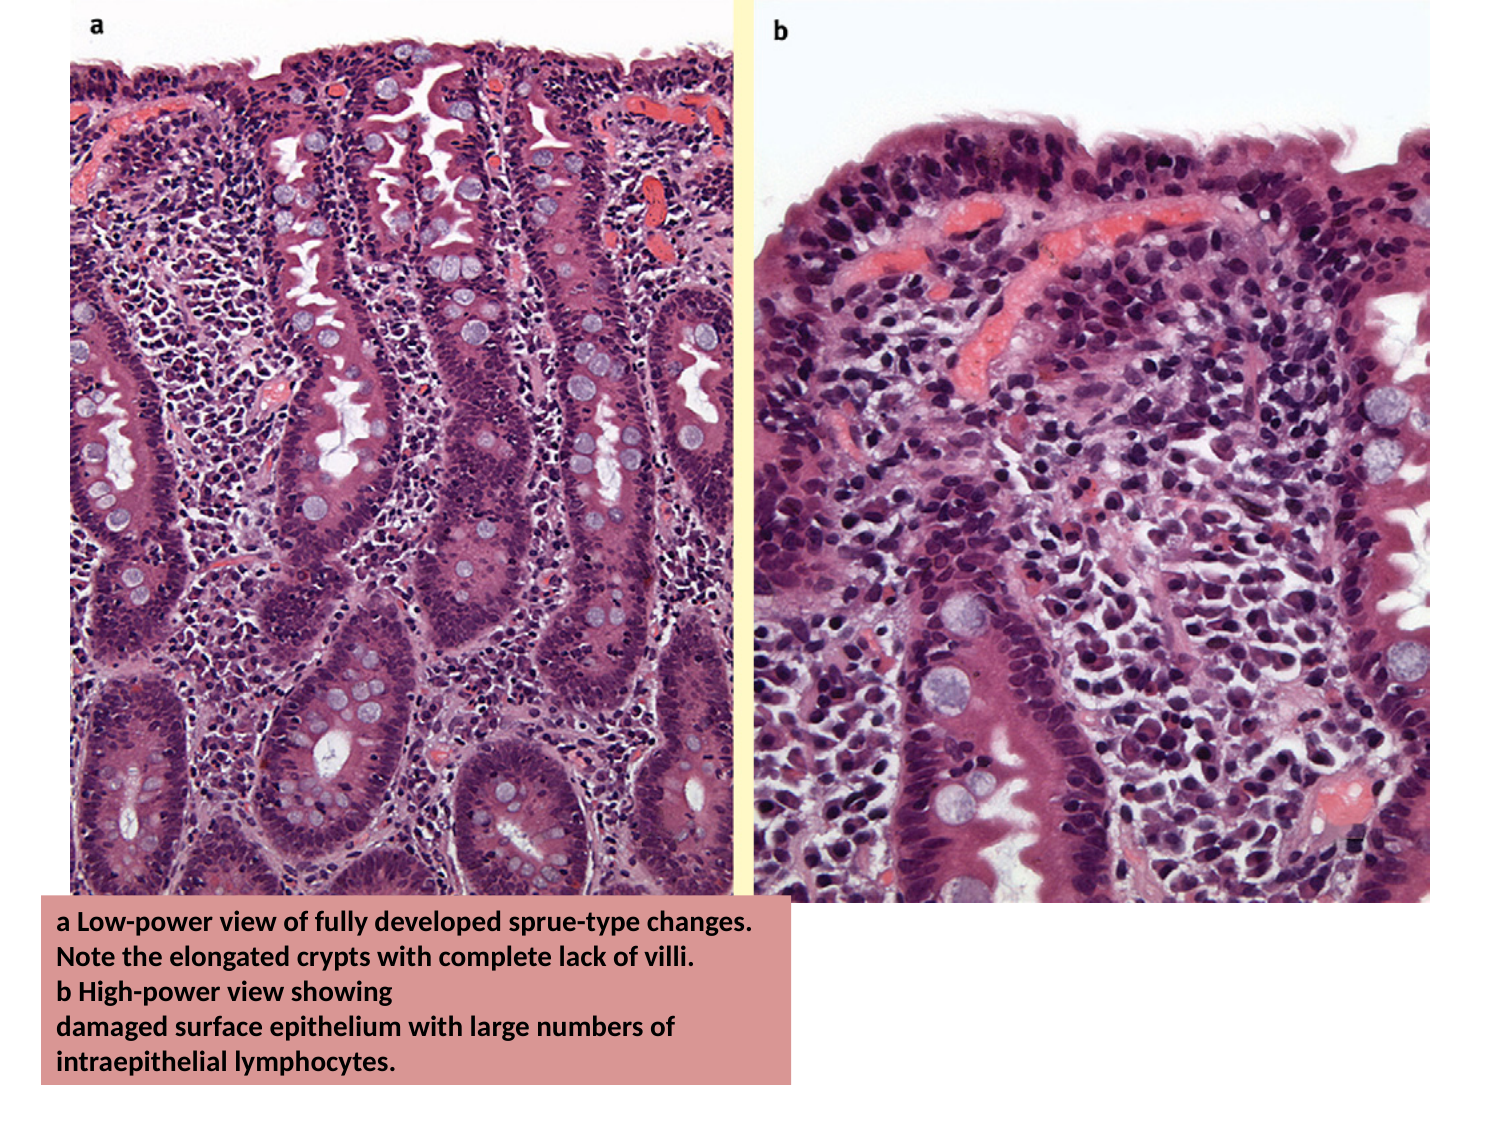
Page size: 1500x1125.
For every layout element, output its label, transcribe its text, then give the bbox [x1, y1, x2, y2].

picture [70, 0, 1430, 903]
text_box a Low-power view of fully developed sprue-type changes. Note the elongated crypts with complete lack of villi. b High-power view showing damaged surface epithelium with large numbers of intraepithelial lymphocytes. [41, 895, 792, 1085]
